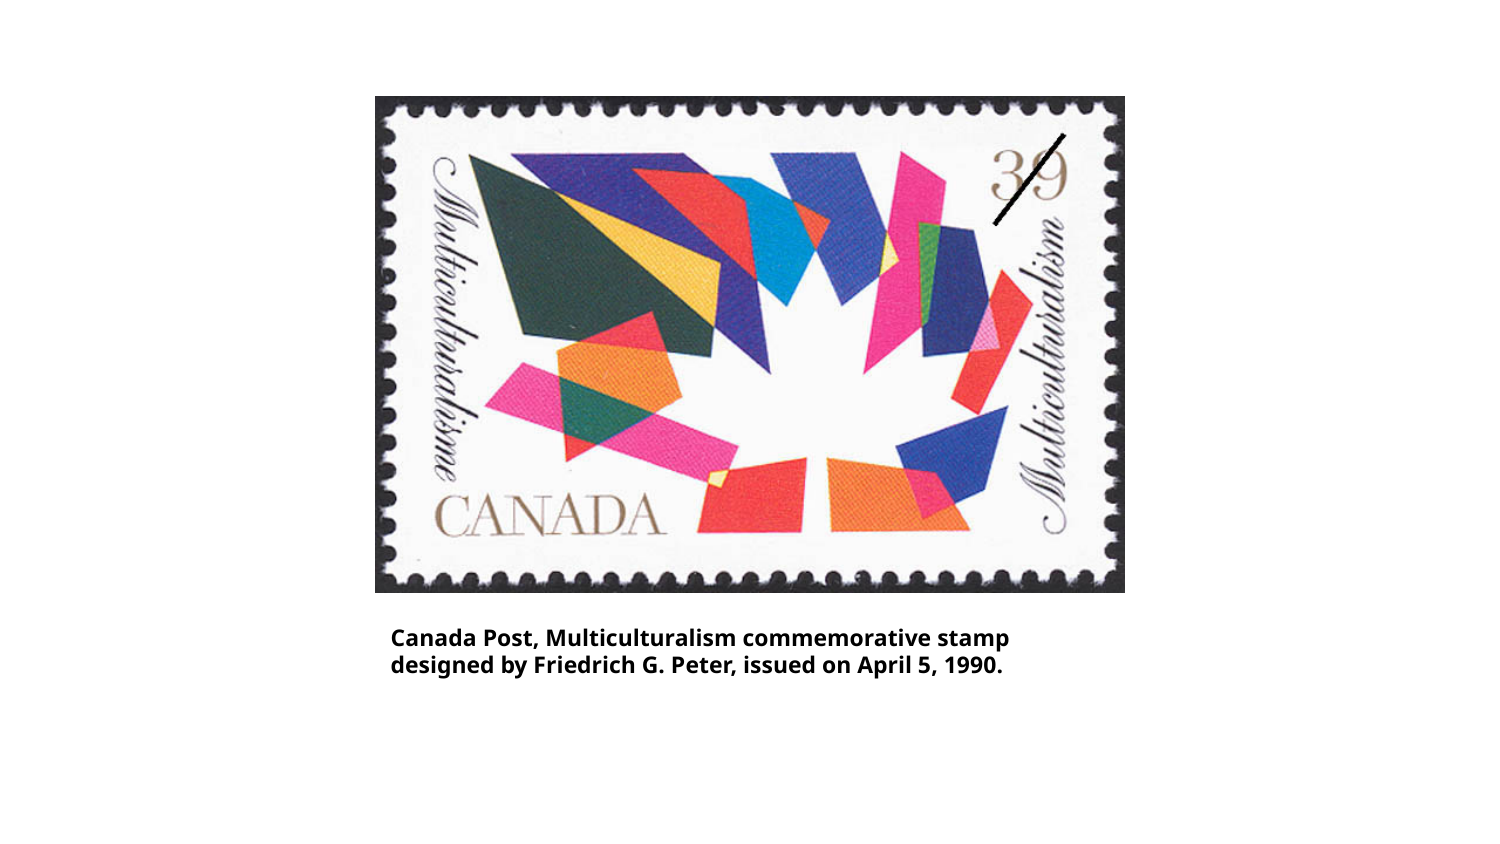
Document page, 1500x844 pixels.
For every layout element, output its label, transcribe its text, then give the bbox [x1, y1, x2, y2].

picture [375, 96, 1125, 593]
text_box Canada Post, Multiculturalism commemorative stamp designed by Friedrich G. Peter, issued on April 5, 1990. [375, 608, 1125, 693]
